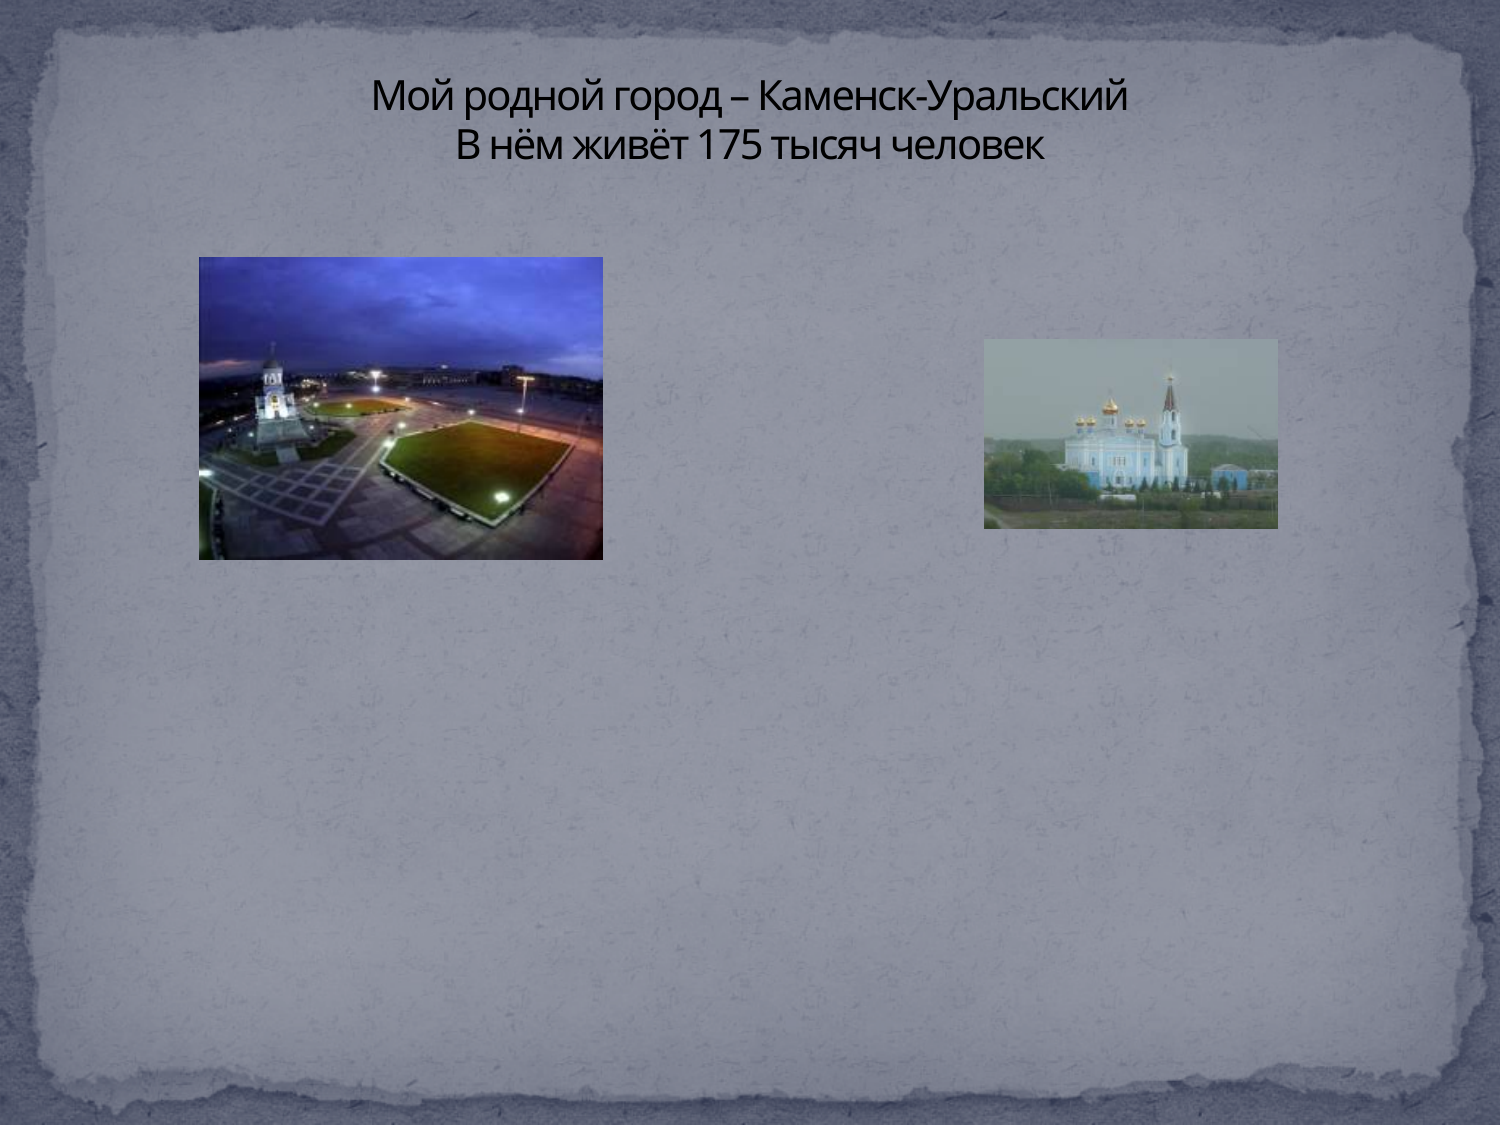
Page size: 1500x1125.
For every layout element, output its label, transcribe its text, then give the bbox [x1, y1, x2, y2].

picture [984, 339, 1278, 529]
title Мой родной город – Каменск-Уральский В нём живёт 175 тысяч человек [74, 54, 1425, 176]
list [202, 260, 601, 558]
